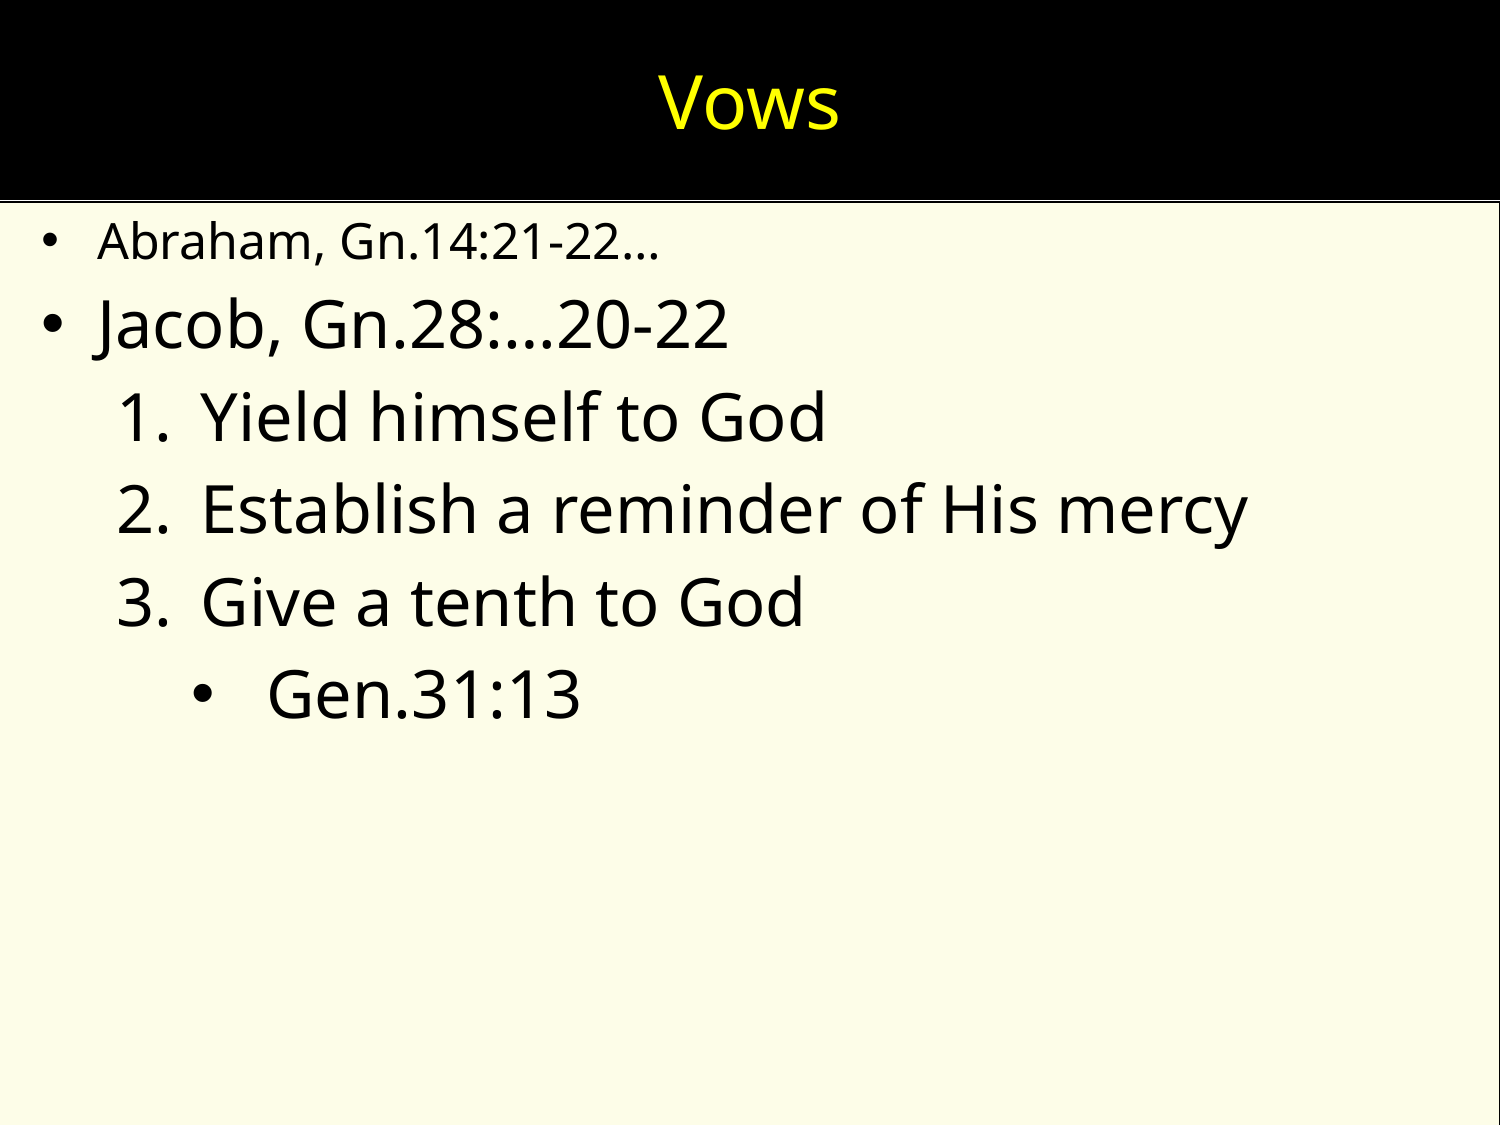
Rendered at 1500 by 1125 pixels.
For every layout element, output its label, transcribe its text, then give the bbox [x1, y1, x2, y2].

title Vows [0, 0, 1500, 200]
text_box Abraham, Gn.14:21-22… Jacob, Gn.28:…20-22 Yield himself to God Establish a reminder of His mercy Give a tenth to God Gen.31:13 [0, 202, 1500, 1125]
